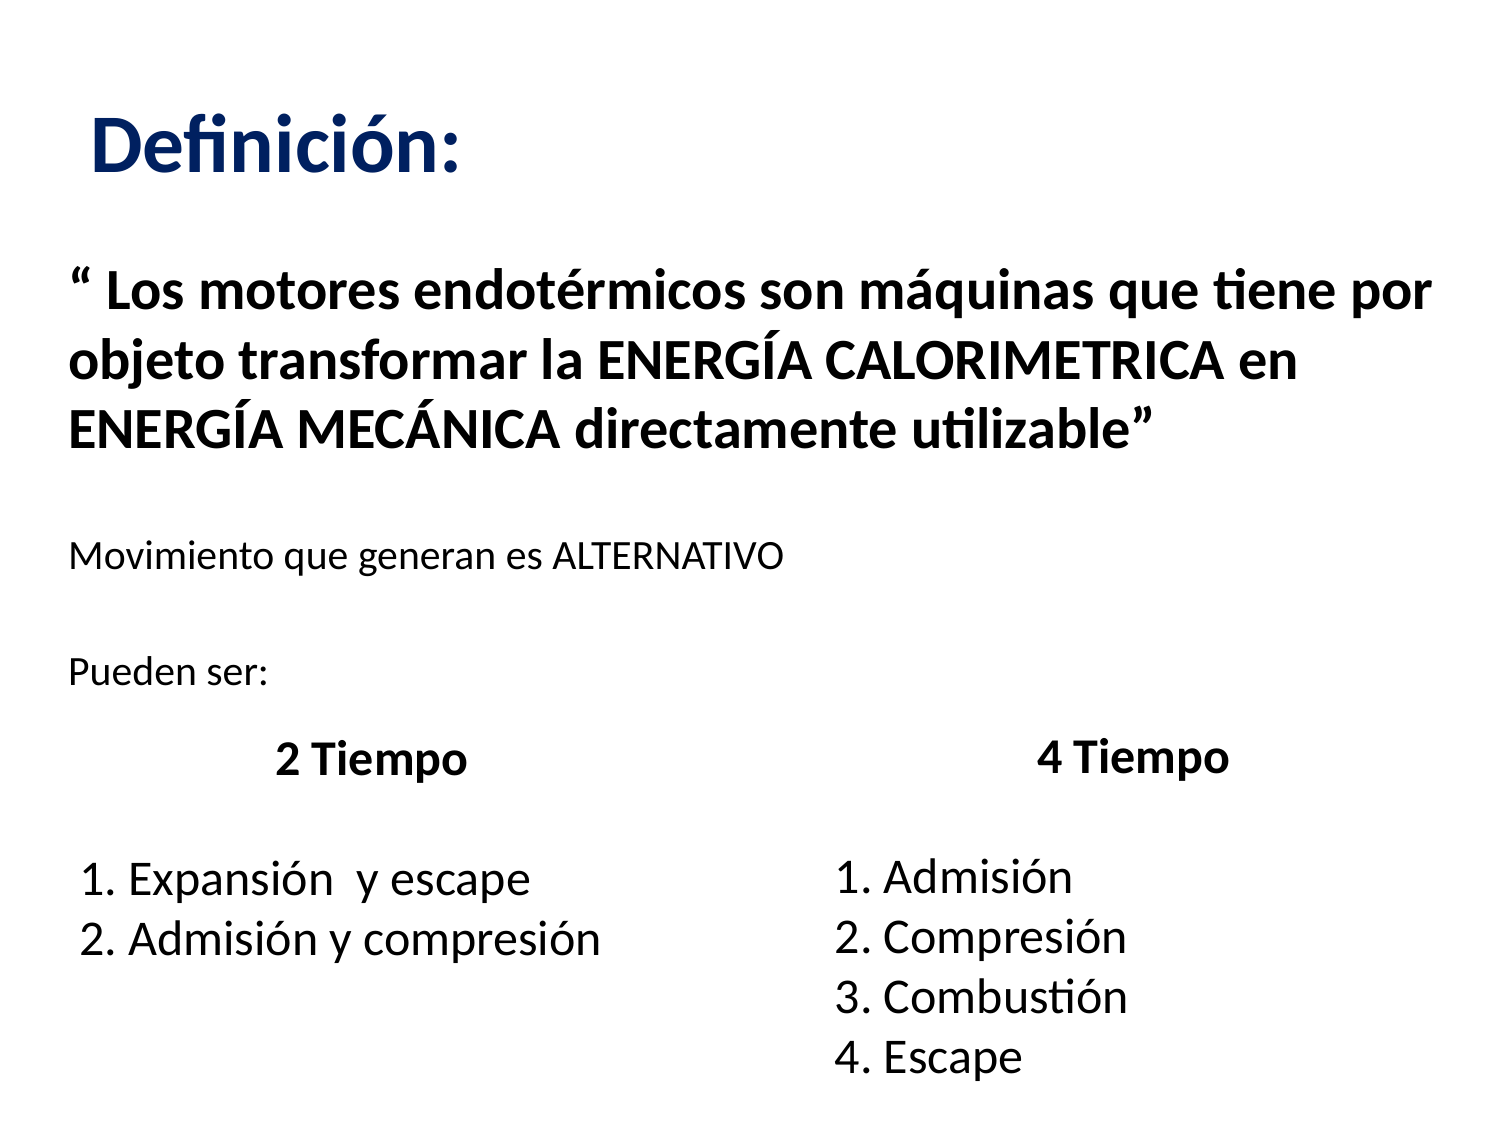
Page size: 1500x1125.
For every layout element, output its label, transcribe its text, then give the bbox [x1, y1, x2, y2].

title Definición: [75, 45, 1425, 233]
list “ Los motores endotérmicos son máquinas que tiene por objeto transformar la ENERGÍA CALORIMETRICA en ENERGÍA MECÁNICA directamente utilizable” Movimiento que generan es ALTERNATIVO Pueden ser: [53, 243, 1483, 1106]
text_box 4 Tiempo 1. Admisión 2. Compresión 3. Combustión 4. Escape [807, 714, 1449, 1094]
text_box 2 Tiempo 1. Expansión y escape 2. Admisión y compresión [51, 714, 693, 978]
